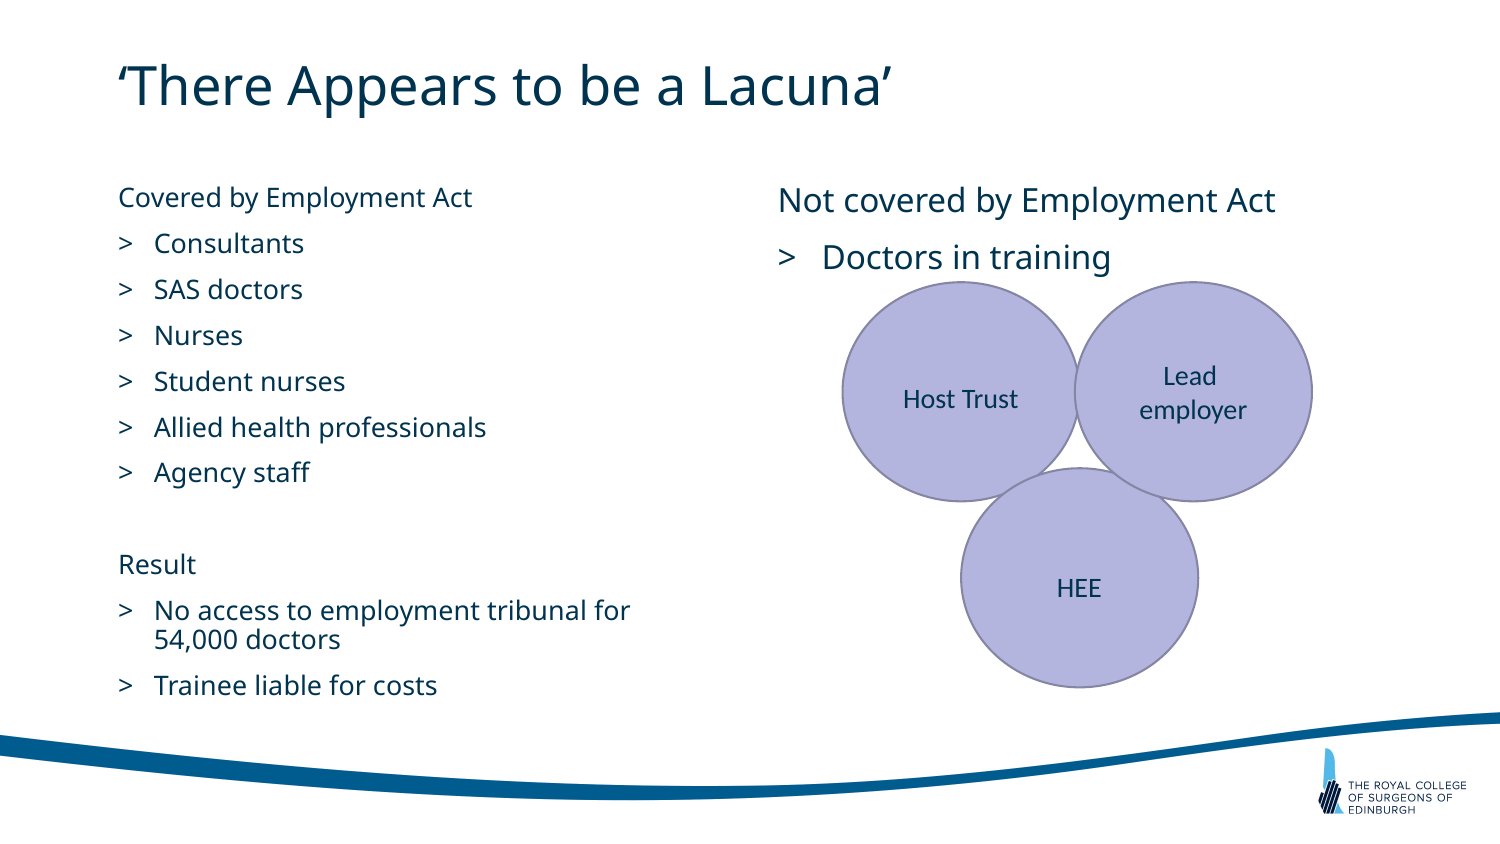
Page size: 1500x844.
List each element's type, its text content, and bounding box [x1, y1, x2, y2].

picture [0, 0, 1500, 844]
title ‘There Appears to be a Lacuna’ [103, 45, 1397, 131]
list Covered by Employment Act Consultants SAS doctors Nurses Student nurses Allied health professionals Agency staff Result No access to employment tribunal for 54,000 doctors Trainee liable for costs [103, 176, 738, 712]
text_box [842, 282, 1312, 688]
list Not covered by Employment Act Doctors in training [762, 176, 1397, 712]
